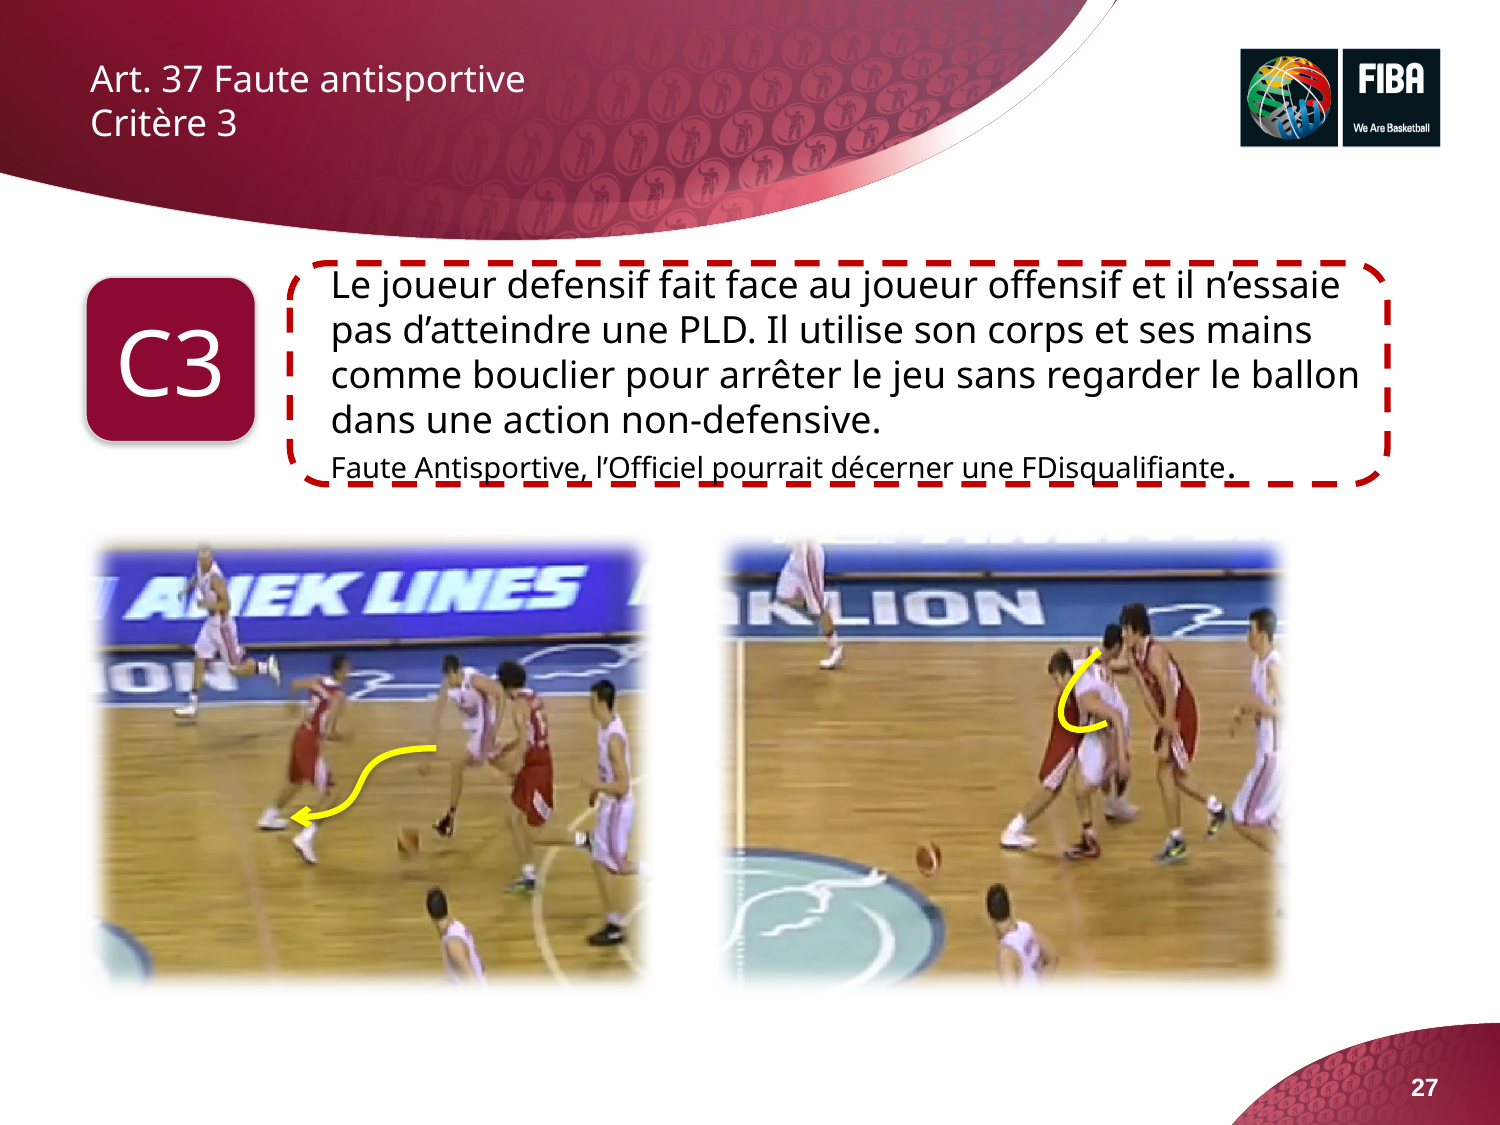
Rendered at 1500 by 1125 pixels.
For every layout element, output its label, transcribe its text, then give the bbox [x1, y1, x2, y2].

picture [0, 0, 1500, 1125]
title Art. 37 Faute antisportive Critère 3 [74, 46, 1426, 153]
text_box Le joueur defensif fait face au joueur offensif et il n’essaie pas d’atteindre une PLD. Il utilise son corps et ses mains comme bouclier pour arrêter le jeu sans regarder le ballon dans une action non-defensive. Faute Antisportive, l’Officiel pourrait décerner une FDisqualifiante. [287, 261, 1390, 487]
text_box C3 [85, 276, 257, 443]
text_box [289, 747, 437, 818]
